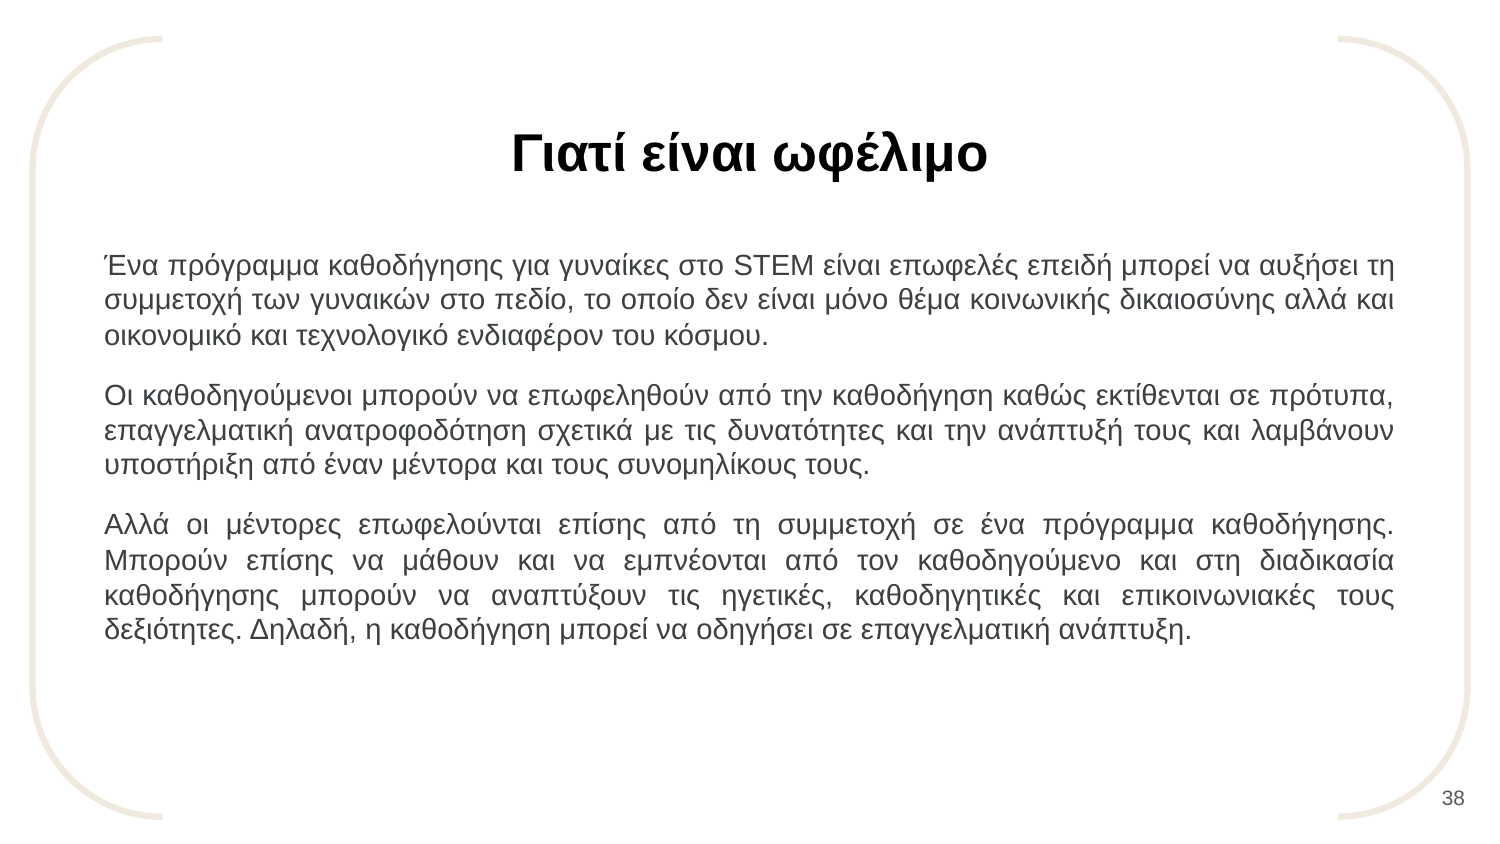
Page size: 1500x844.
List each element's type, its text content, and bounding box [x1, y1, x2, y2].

text_box [32, 38, 1468, 817]
list Ένα πρόγραμμα καθοδήγησης για γυναίκες στο STEM είναι επωφελές επειδή μπορεί να αυξήσει τη συμμετοχή των γυναικών στο πεδίο, το οποίο δεν είναι μόνο θέμα κοινωνικής δικαιοσύνης αλλά και οικονομικό και τεχνολογικό ενδιαφέρον του κόσμου. Οι καθοδηγούμενοι μπορούν να επωφεληθούν από την καθοδήγηση καθώς εκτίθενται σε πρότυπα, επαγγελματική ανατροφοδότηση σχετικά με τις δυνατότητες και την ανάπτυξή τους και λαμβάνουν υποστήριξη από έναν μέντορα και τους συνομηλίκους τους. Αλλά οι μέντορες επωφελούνται επίσης από τη συμμετοχή σε ένα πρόγραμμα καθοδήγησης. Μπορούν επίσης να μάθουν και να εμπνέονται από τον καθοδηγούμενο και στη διαδικασία καθοδήγησης μπορούν να αναπτύξουν τις ηγετικές, καθοδηγητικές και επικοινωνιακές τους δεξιότητες. Δηλαδή, η καθοδήγηση μπορεί να οδηγήσει σε επαγγελματική ανάπτυξη. [89, 230, 1411, 720]
slide_number 38 [1389, 764, 1480, 830]
title Γιατί είναι ωφέλιμο [51, 103, 1449, 198]
